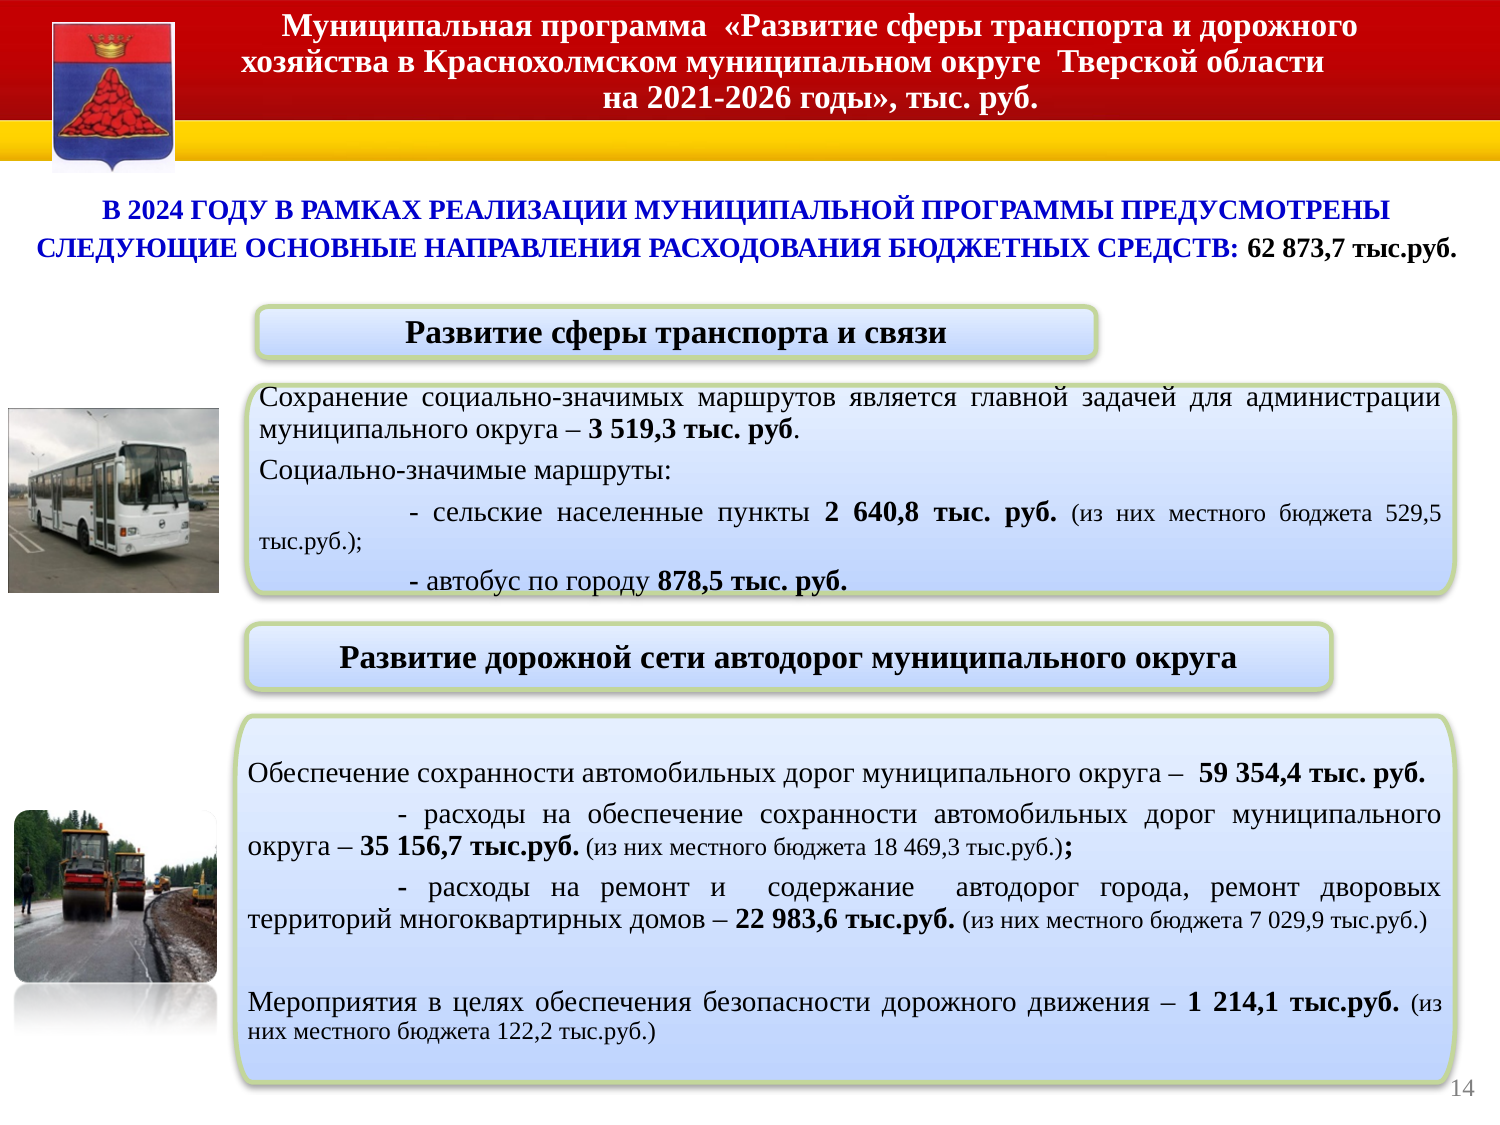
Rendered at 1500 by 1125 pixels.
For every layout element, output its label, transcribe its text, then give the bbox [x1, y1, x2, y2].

text_box В 2024 ГОДУ В РАМКАХ РЕАЛИЗАЦИИ МУНИЦИПАЛЬНОЙ ПРОГРАММЫ ПРЕДУСМОТРЕНЫ СЛЕДУЮЩИЕ ОСНОВНЫЕ НАПРАВЛЕНИЯ РАСХОДОВАНИЯ БЮДЖЕТНЫХ СРЕДСТВ: 62 873,7 тыс.руб. [11, 178, 1483, 271]
picture [0, 0, 1500, 174]
picture [11, 810, 220, 1047]
text_box Обеспечение сохранности автомобильных дорог муниципального округа – 59 354,4 тыс. руб. - расходы на обеспечение сохранности автомобильных дорог муниципального округа – 35 156,7 тыс.руб. (из них местного бюджета 18 469,3 тыс.руб.); - расходы на ремонт и содержание автодорог города, ремонт дворовых территорий многоквартирных домов – 22 983,6 тыс.руб. (из них местного бюджета 7 029,9 тыс.руб.) Мероприятия в целях обеспечения безопасности дорожного движения – 1 214,1 тыс.руб. (из них местного бюджета 122,2 тыс.руб.) [235, 716, 1456, 1083]
slide_number 14 [1423, 1046, 1490, 1125]
picture [7, 408, 219, 594]
text_box Развитие дорожной сети автодорог муниципального округа [246, 623, 1332, 690]
text_box Сохранение социально-значимых маршрутов является главной задачей для администрации муниципального округа – 3 519,3 тыс. руб. Социально-значимые маршруты: - сельские населенные пункты 2 640,8 тыс. руб. (из них местного бюджета 529,5 тыс.руб.); - автобус по городу 878,5 тыс. руб. [246, 385, 1455, 594]
text_box Развитие сферы транспорта и связи [257, 306, 1096, 358]
